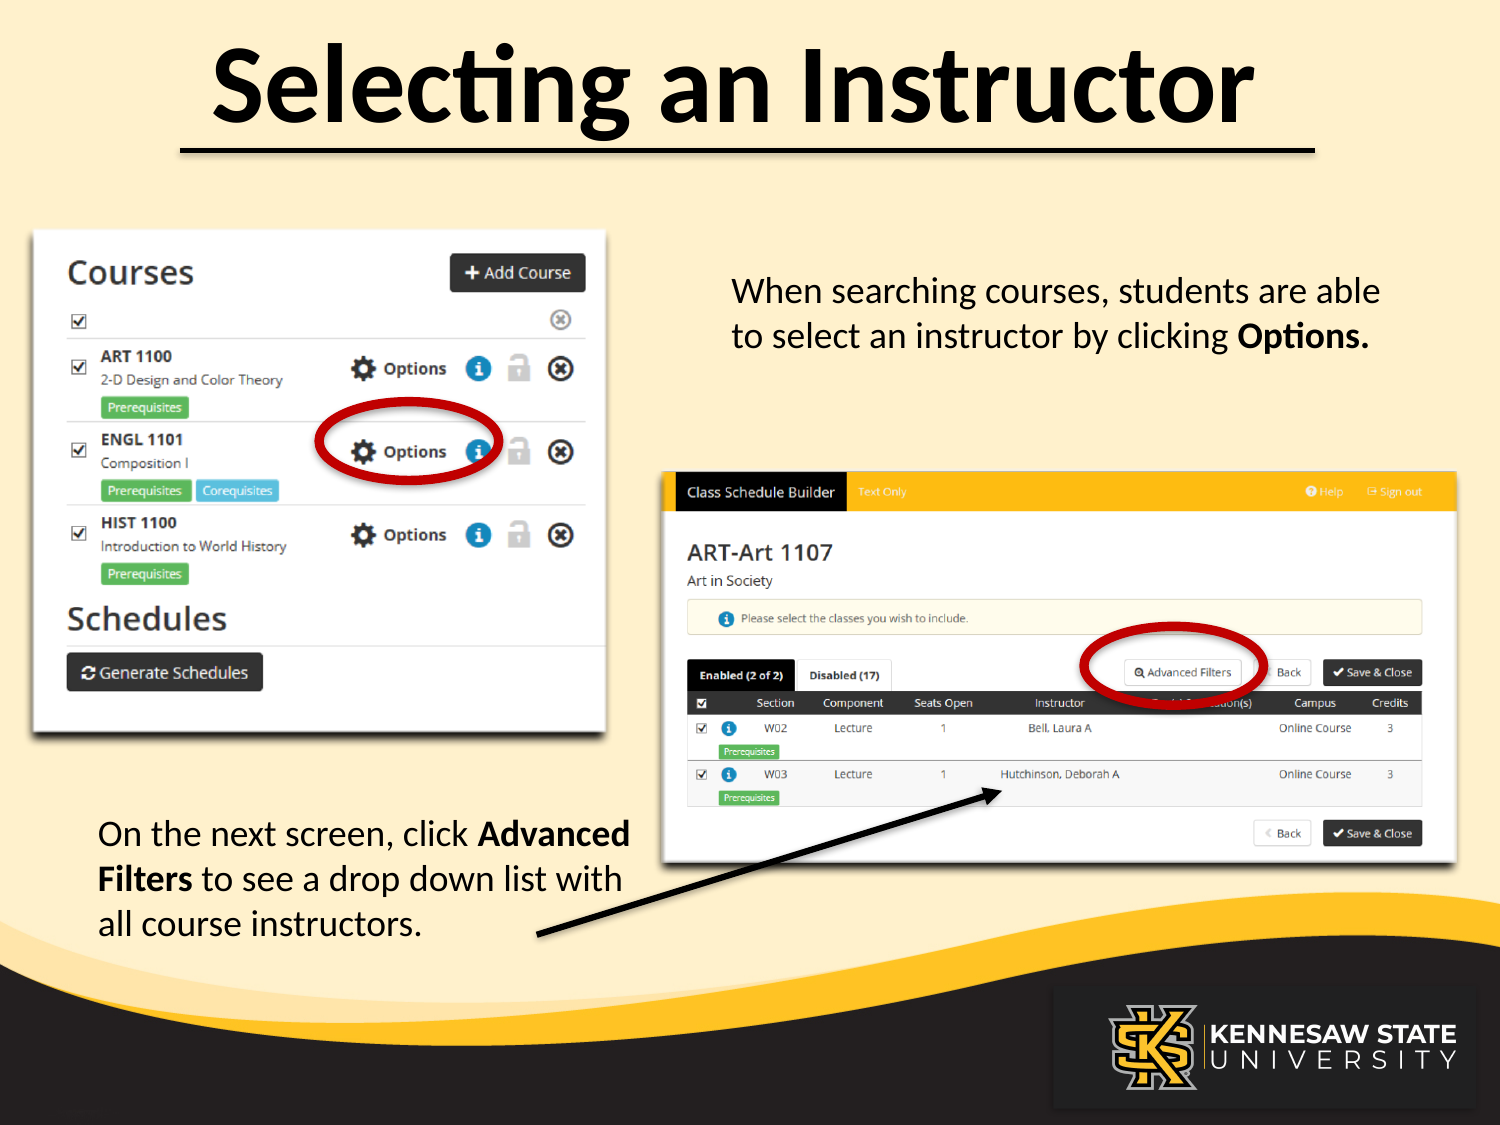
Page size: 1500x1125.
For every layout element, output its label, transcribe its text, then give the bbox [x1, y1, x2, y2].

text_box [536, 790, 1003, 936]
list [661, 468, 1457, 864]
title Selecting an Instructor [72, 9, 1423, 147]
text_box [1053, 985, 1477, 1109]
text_box On the next screen, click Advanced Filters to see a drop down list with all course instructors. [83, 801, 651, 952]
text_box When searching courses, students are able to select an instructor by clicking Options. [716, 258, 1402, 364]
picture [0, 0, 1500, 1125]
